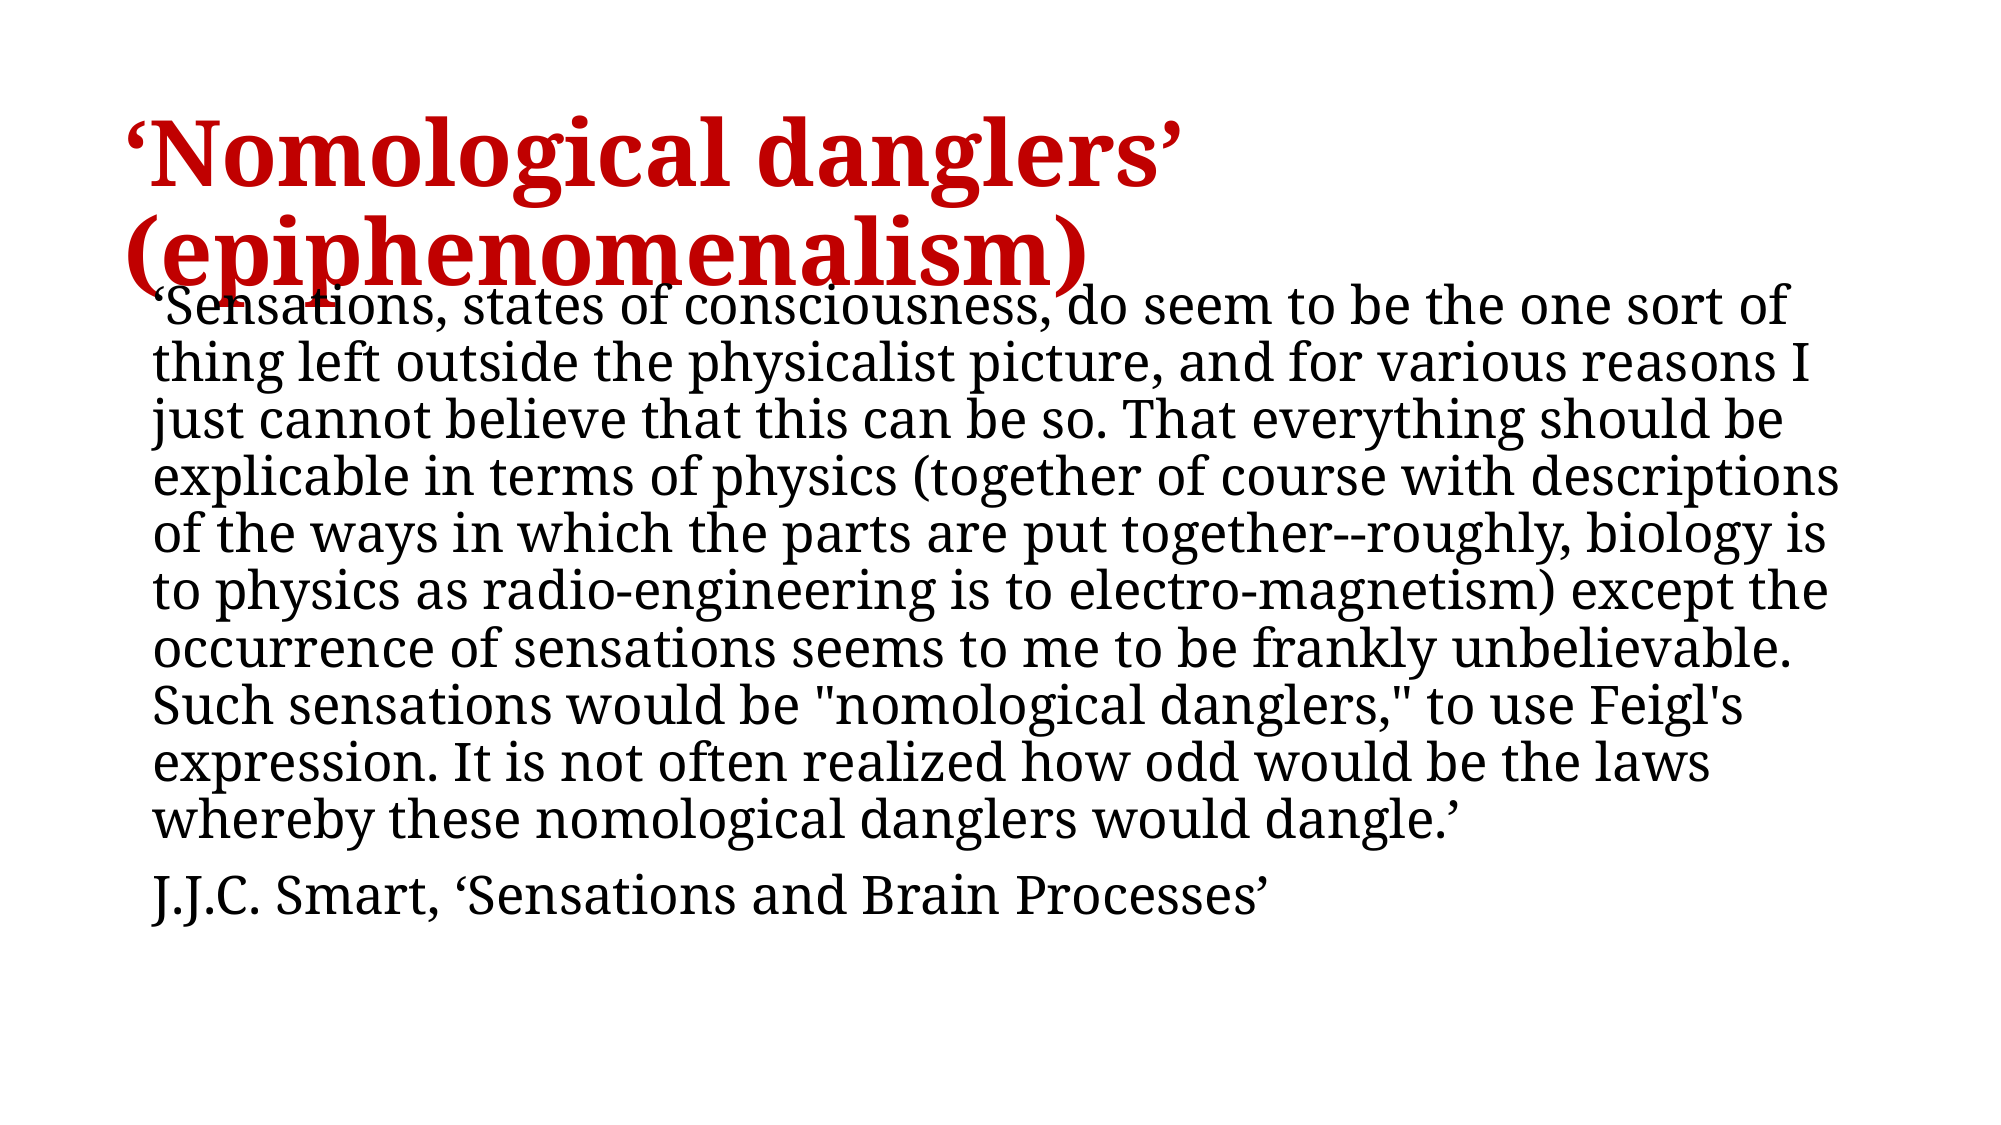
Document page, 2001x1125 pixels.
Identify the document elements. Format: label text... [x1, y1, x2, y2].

title ‘Nomological danglers’ (epiphenomenalism) [109, 97, 1939, 315]
list ‘Sensations, states of consciousness, do seem to be the one sort of thing left outside the physicalist picture, and for various reasons I just cannot believe that this can be so. That everything should be explicable in terms of physics (together of course with descriptions of the ways in which the parts are put together--roughly, biology is to physics as radio-engineering is to electro-magnetism) except the occurrence of sensations seems to me to be frankly unbelievable. Such sensations would be "nomological danglers," to use Feigl's expression. It is not often realized how odd would be the laws whereby these nomological danglers would dangle.’ J.J.C. Smart, ‘Sensations and Brain Processes’ [137, 271, 1863, 985]
